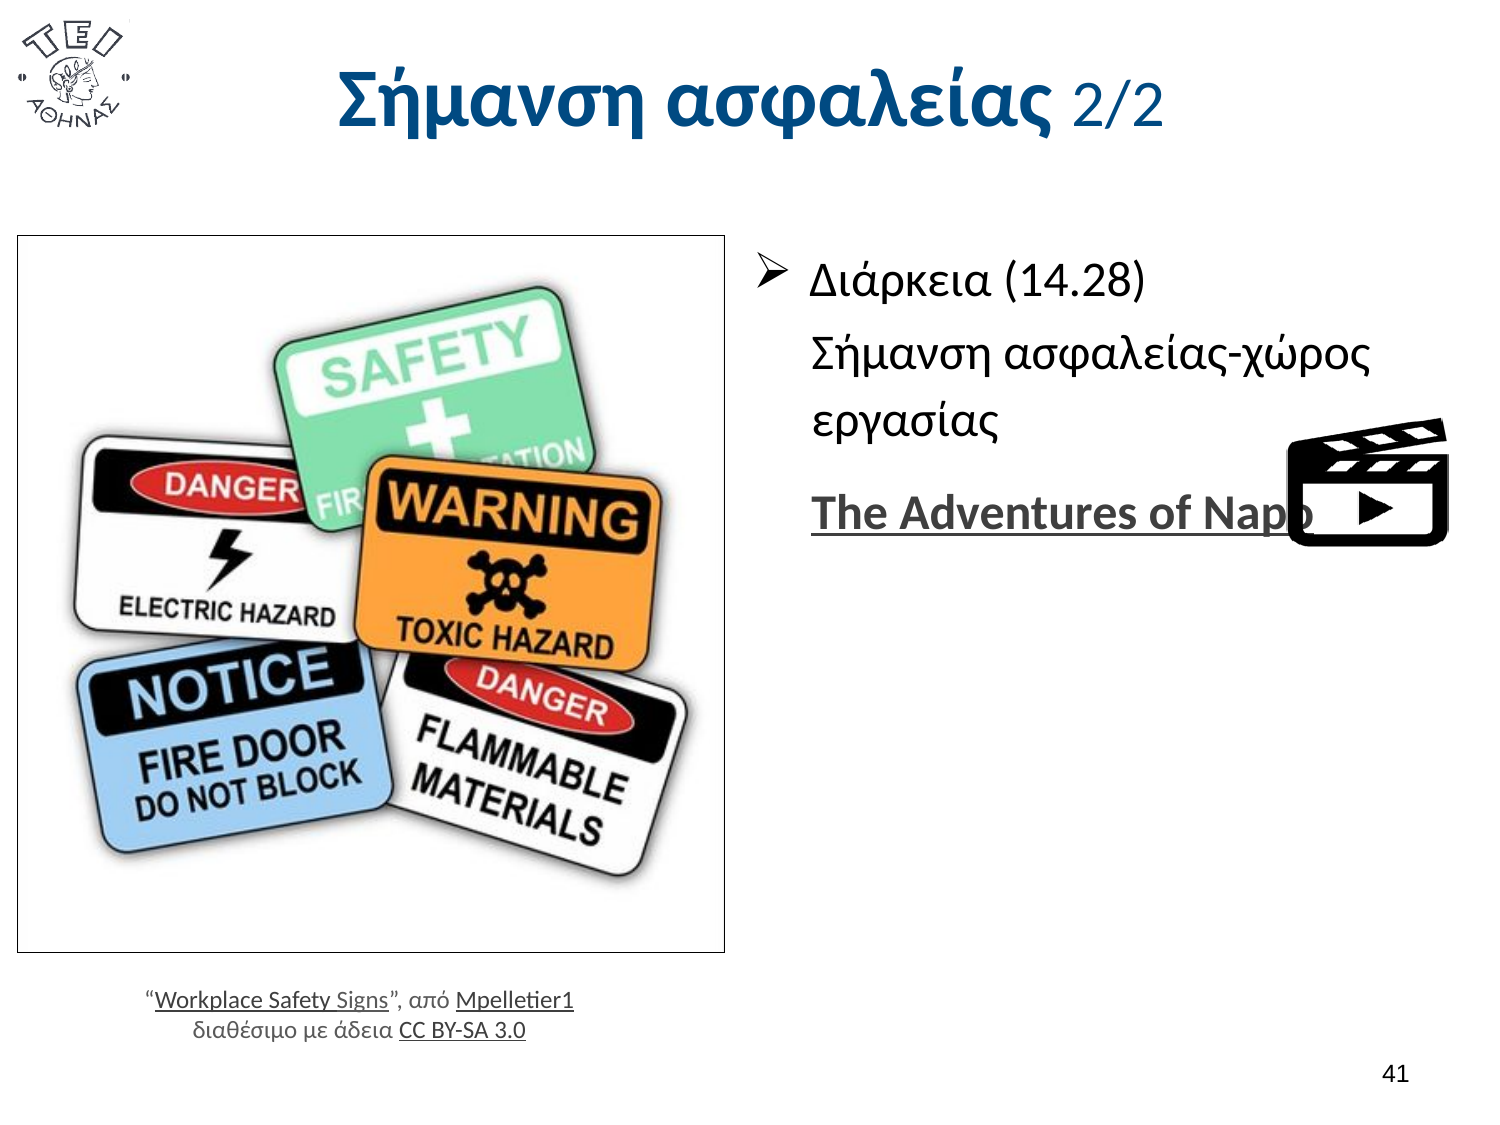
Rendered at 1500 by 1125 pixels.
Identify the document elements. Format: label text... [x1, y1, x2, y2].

picture [1268, 400, 1468, 563]
text_box Διάρκεια (14.28) Σήμανση ασφαλείας-χώρος εργασίας The Adventures of Napo [738, 231, 1465, 882]
picture [17, 19, 76, 133]
slide_number 40 [1074, 1042, 1425, 1103]
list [17, 234, 725, 953]
title Σήμανση ασφαλείας 2/2 [76, 19, 1427, 169]
text_box “Workplace Safety Signs”, από Mpelletier1 διαθέσιμο με άδεια CC BY-SA 3.0 [112, 975, 607, 1051]
